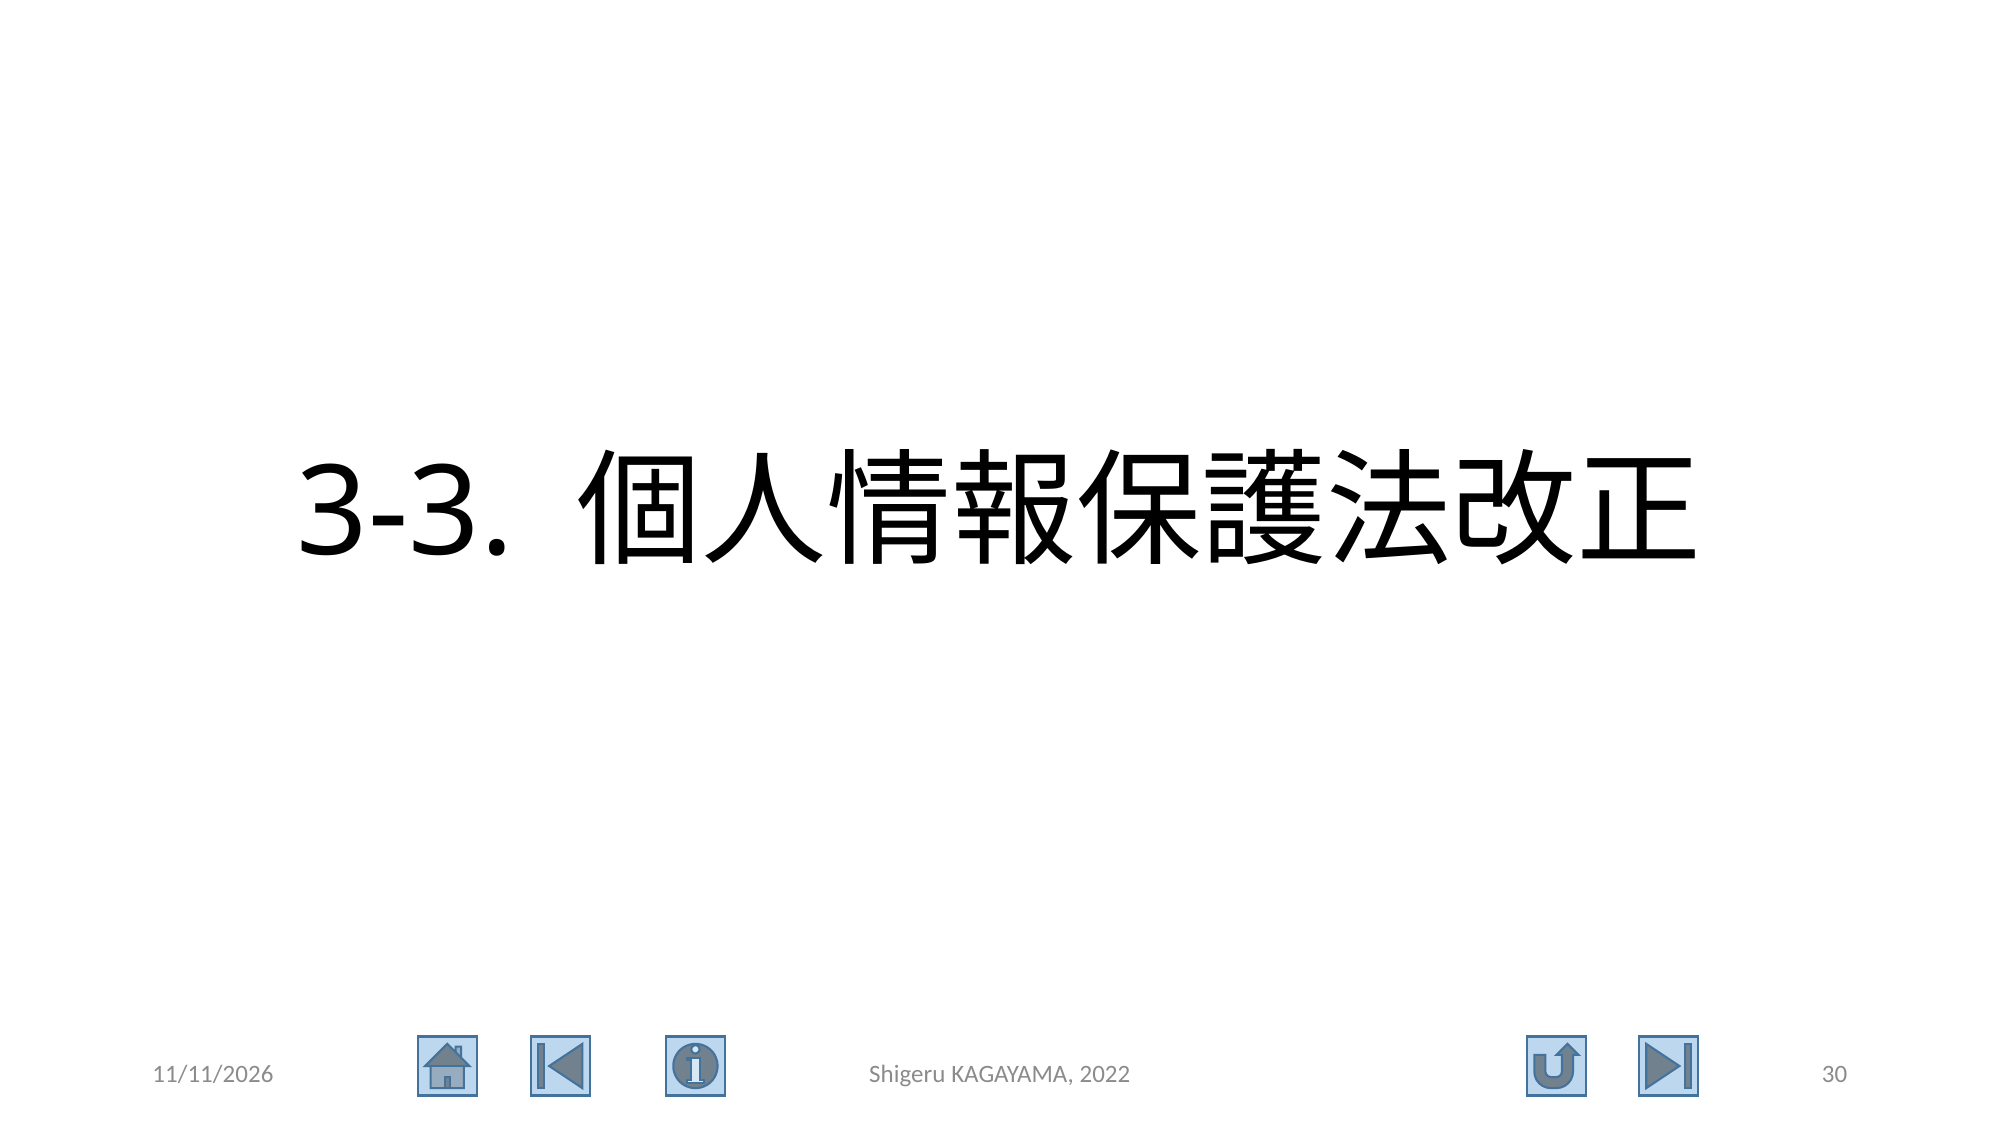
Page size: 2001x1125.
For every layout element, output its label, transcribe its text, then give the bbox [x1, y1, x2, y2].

title 3-3. 個人情報保護法改正 [136, 280, 1862, 749]
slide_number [137, 1042, 588, 1103]
footer Shigeru KAGAYAMA, 2022 [662, 1042, 1338, 1103]
slide_number 30 [1412, 1042, 1863, 1103]
